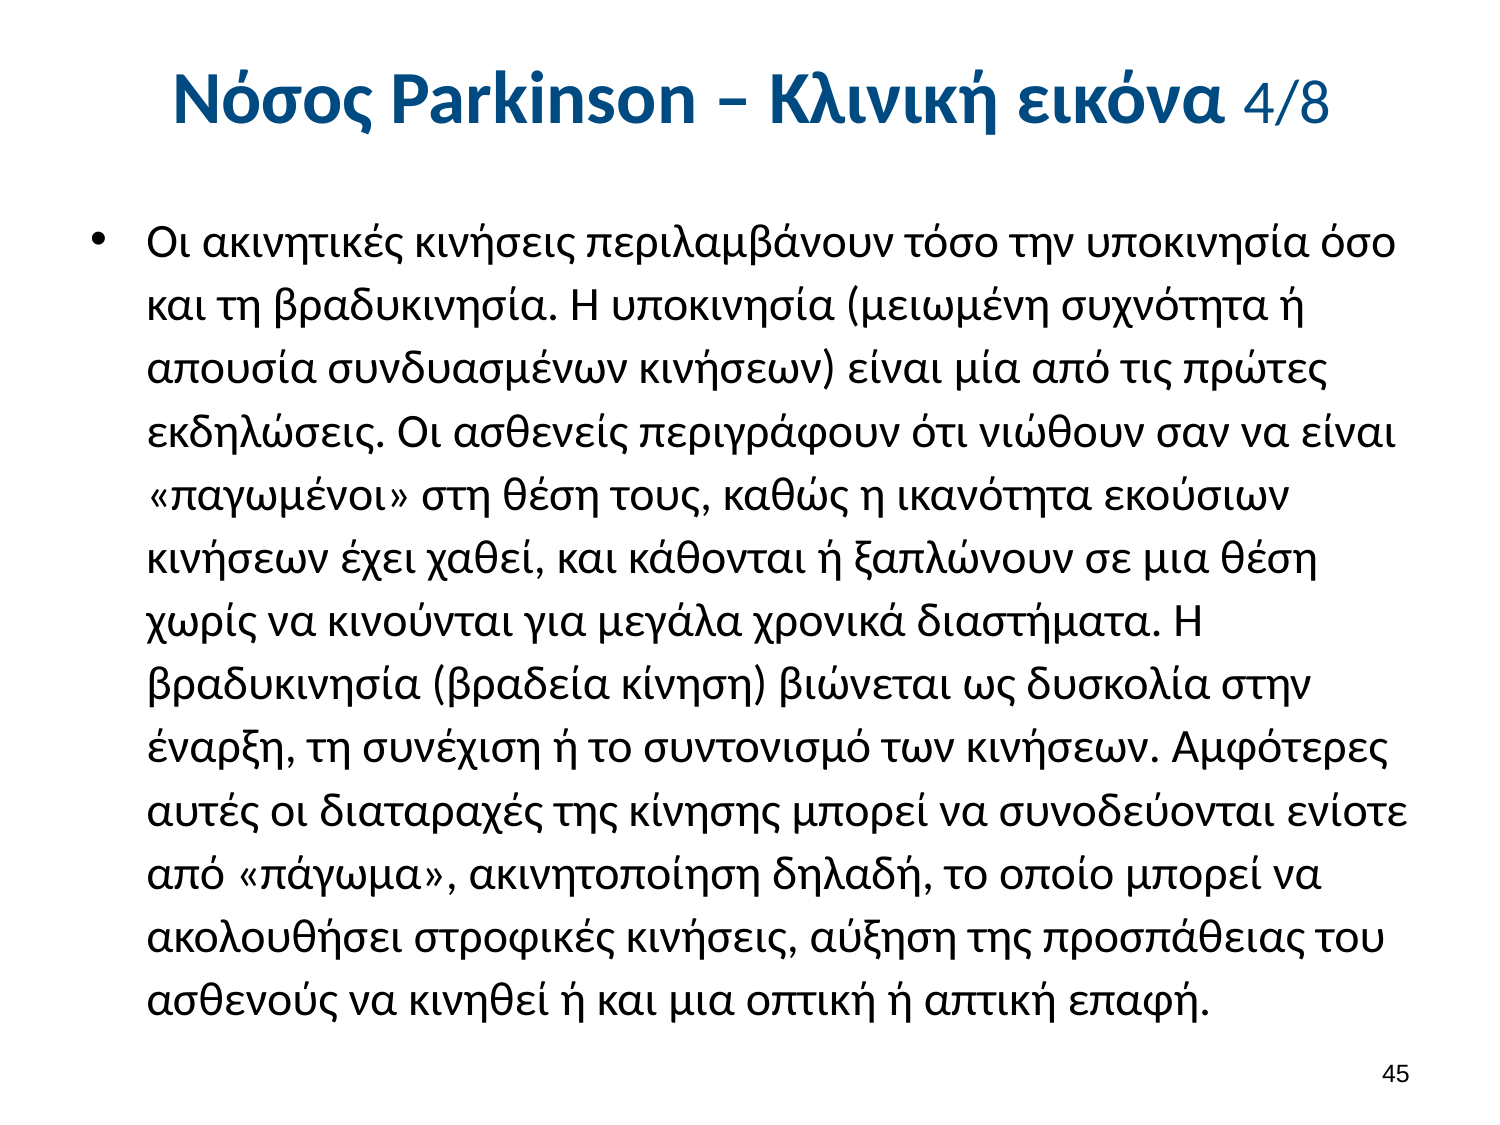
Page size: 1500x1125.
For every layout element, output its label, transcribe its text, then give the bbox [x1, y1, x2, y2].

title Νόσος Parkinson – Κλινική εικόνα 4/8 [76, 19, 1427, 169]
slide_number 44 [1074, 1042, 1425, 1103]
list Οι ακινητικές κινήσεις περιλαμβάνουν τόσο την υποκινησία όσο και τη βραδυκινησία. Η υποκινησία (μειωμένη συχνότητα ή απουσία συνδυασμένων κινήσεων) είναι μία από τις πρώτες εκδηλώσεις. Οι ασθενείς περιγράφουν ότι νιώθουν σαν να είναι «παγωμένοι» στη θέση τους, καθώς η ικανότητα εκούσιων κινήσεων έχει χαθεί, και κάθονται ή ξαπλώνουν σε μια θέση χωρίς να κινούνται για μεγάλα χρονικά διαστήματα. Η βραδυκινησία (βραδεία κίνηση) βιώνεται ως δυσκολία στην έναρξη, τη συνέχιση ή το συντονισμό των κινήσεων. Αμφότερες αυτές οι διαταραχές της κίνησης μπορεί να συνοδεύονται ενίοτε από «πάγωμα», ακινητοποίηση δηλαδή, το οποίο μπορεί να ακολουθήσει στροφικές κινήσεις, αύξηση της προσπάθειας του ασθενούς να κινηθεί ή και μια οπτική ή απτική επαφή. [75, 196, 1425, 1024]
